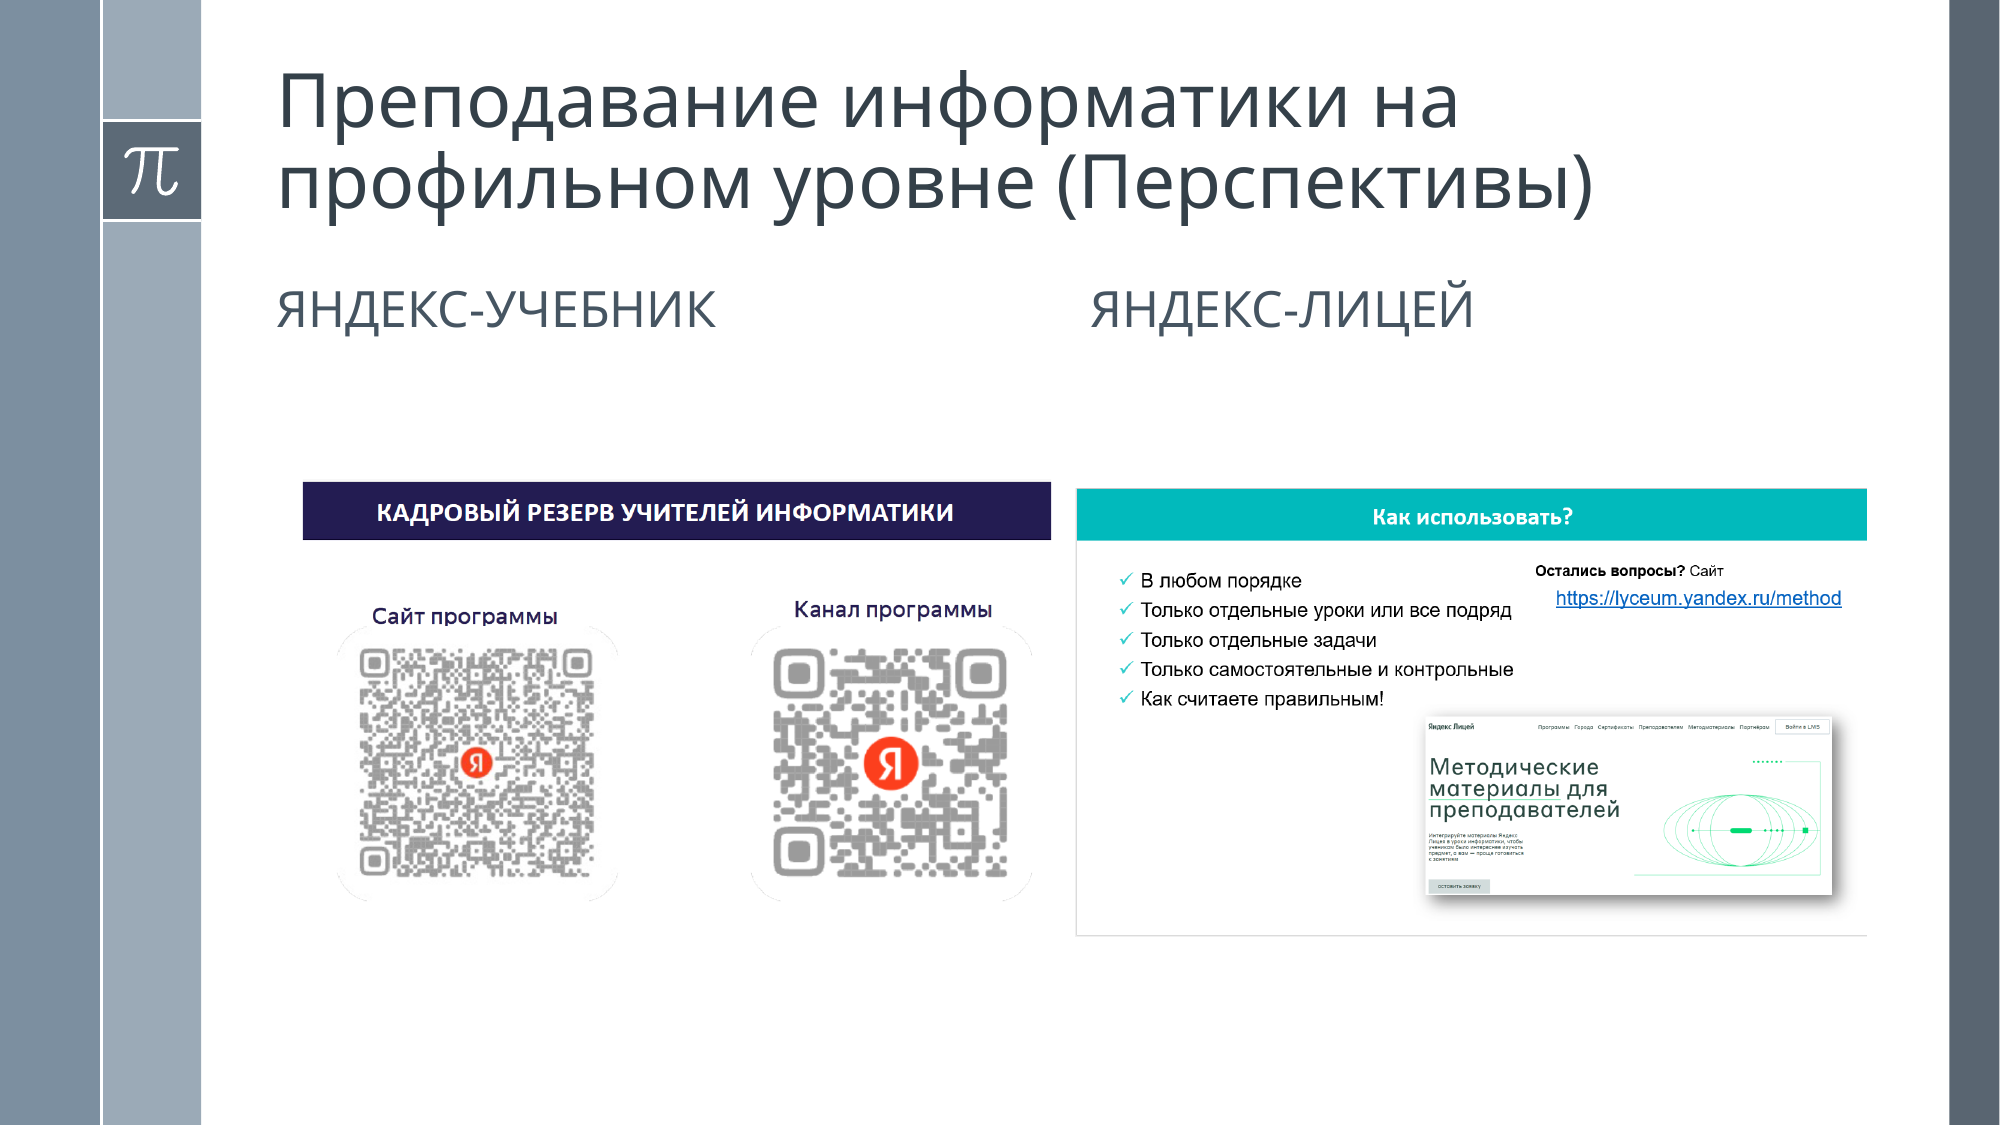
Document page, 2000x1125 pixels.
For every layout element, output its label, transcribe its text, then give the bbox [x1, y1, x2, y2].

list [1075, 488, 1867, 937]
title Преподавание информатики на профильном уровне (Перспективы) [261, 29, 1867, 233]
list Яндекс-учебник [261, 246, 1052, 400]
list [302, 479, 1052, 946]
list Яндекс-лицей [1075, 246, 1867, 400]
